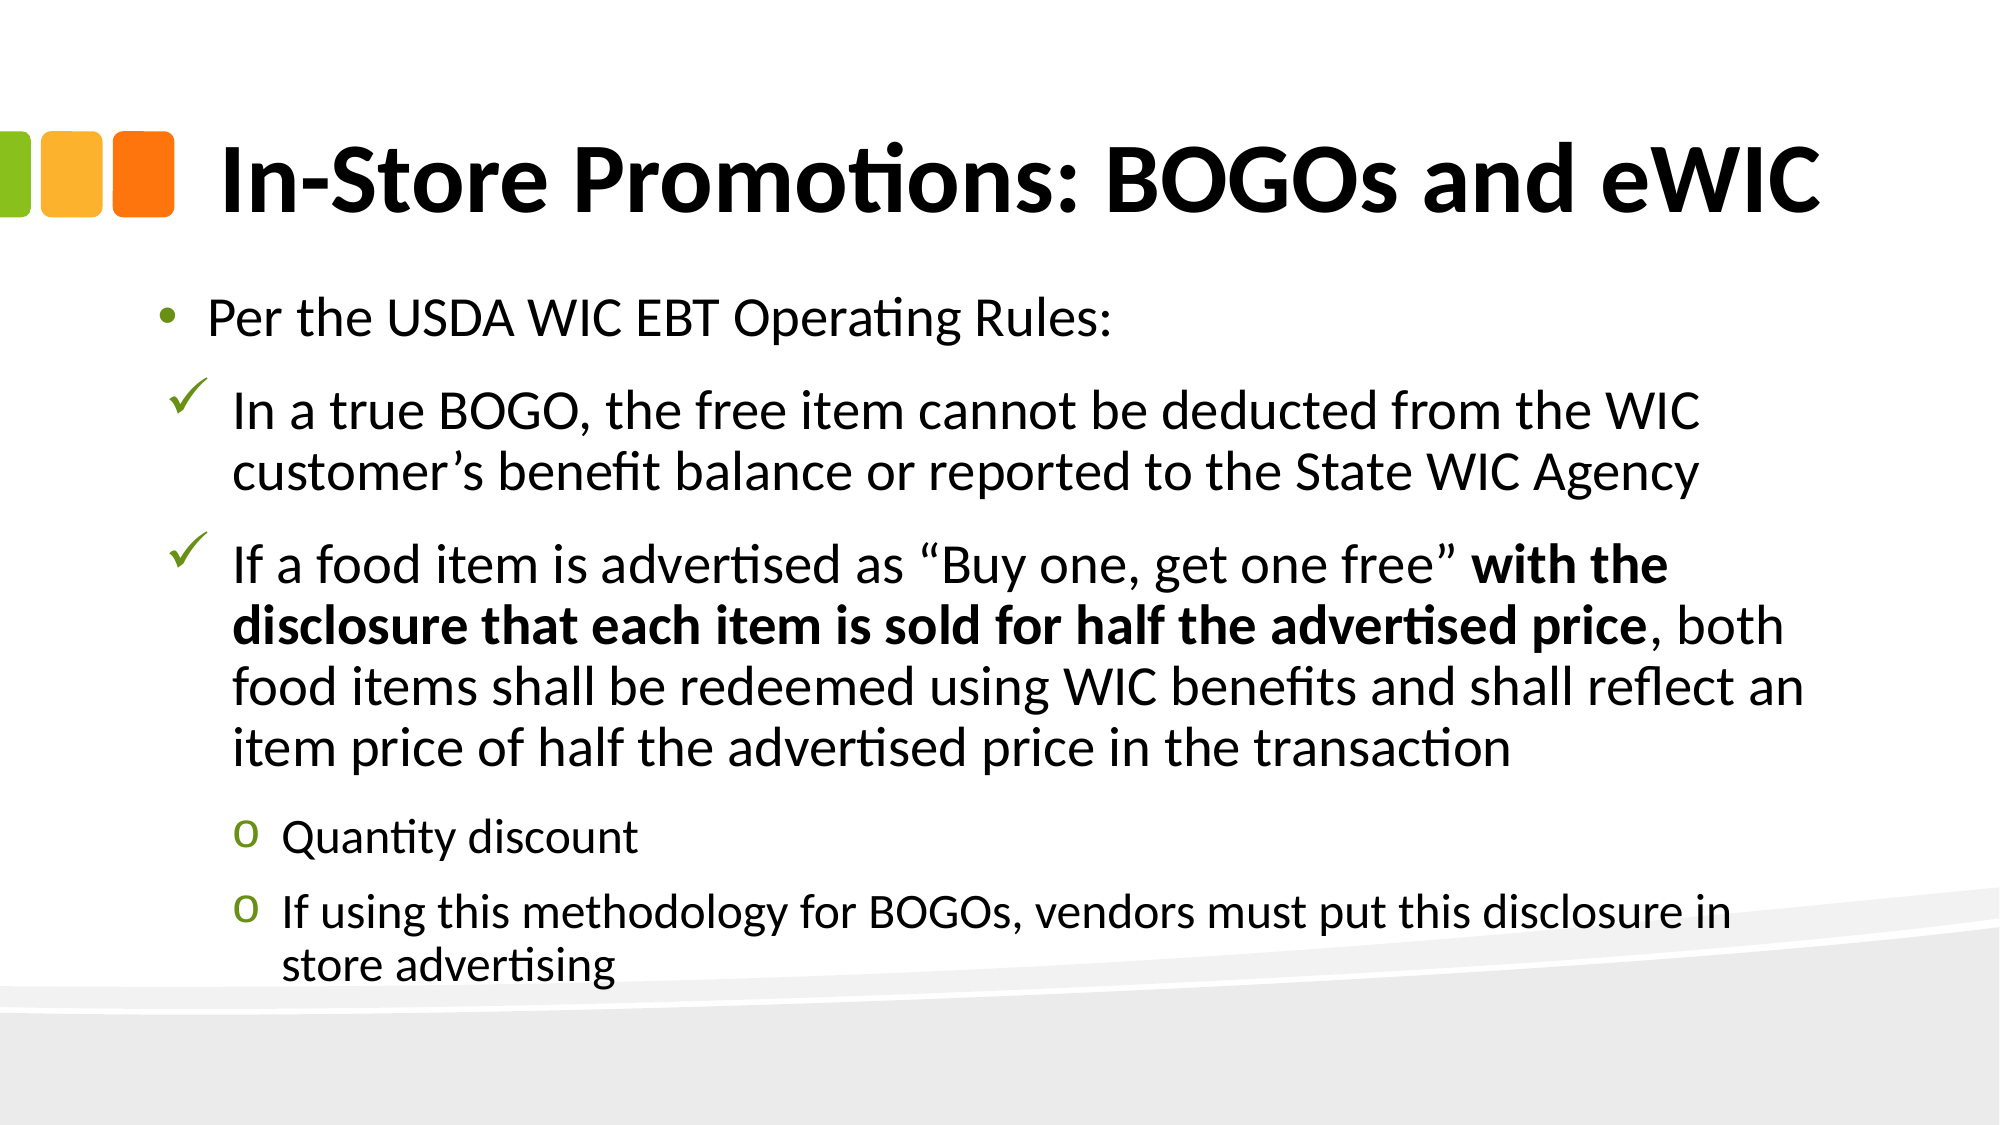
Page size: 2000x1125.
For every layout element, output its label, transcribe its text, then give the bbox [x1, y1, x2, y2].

list Per the USDA WIC EBT Operating Rules: In a true BOGO, the free item cannot be deducted from the WIC customer’s benefit balance or reported to the State WIC Agency If a food item is advertised as “Buy one, get one free” with the disclosure that each item is sold for half the advertised price, both food items shall be redeemed using WIC benefits and shall reflect an item price of half the advertised price in the transaction Quantity discount If using this methodology for BOGOs, vendors must put this disclosure in store advertising [137, 277, 1862, 1014]
title In-Store Promotions: BOGOs and eWIC [199, 24, 1925, 243]
